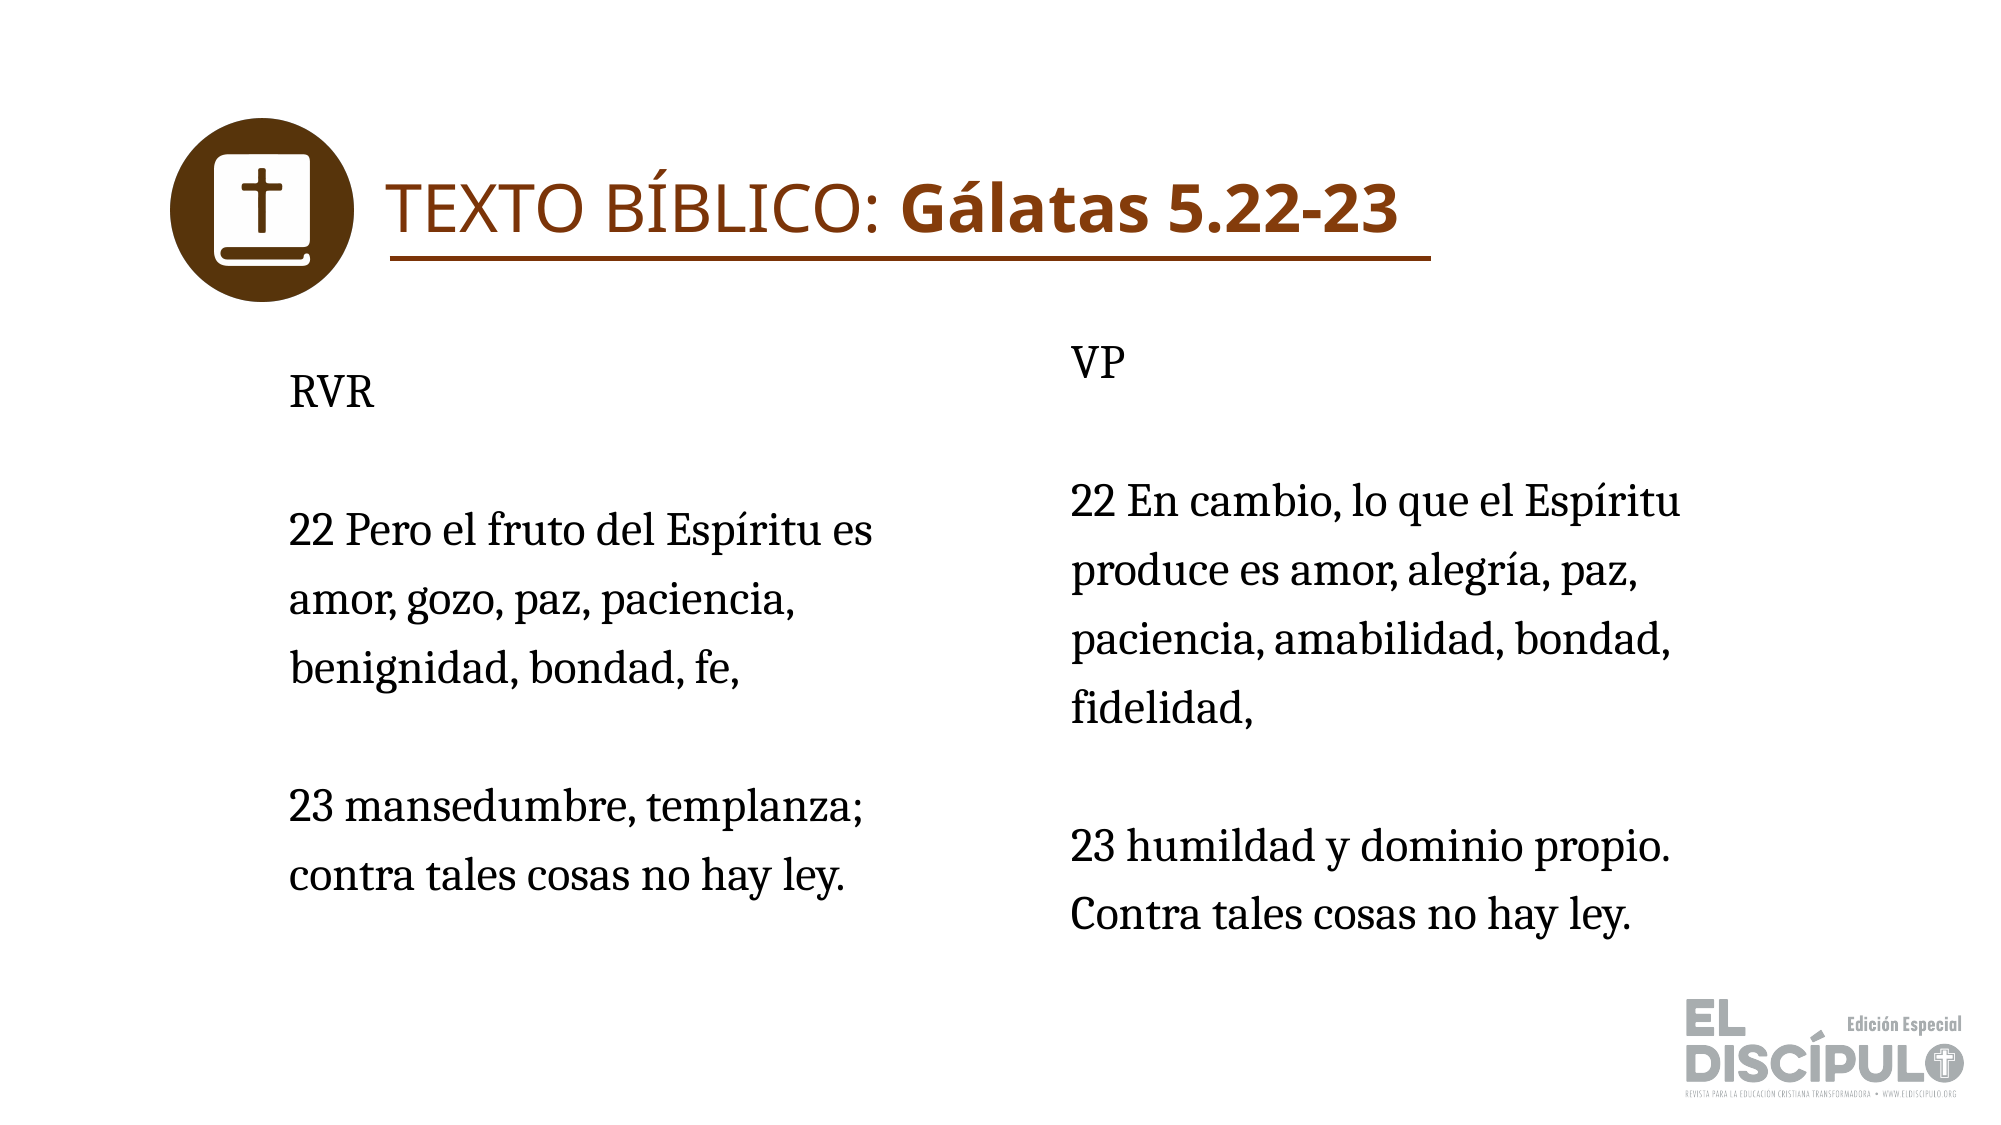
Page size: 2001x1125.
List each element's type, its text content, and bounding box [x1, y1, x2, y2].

picture [169, 118, 354, 303]
text_box RVR 22 Pero el fruto del Espíritu es amor, gozo, paz, paciencia, benignidad, bondad, fe, 23 mansedumbre, templanza; contra tales cosas no hay ley. [280, 339, 987, 908]
text_box VP 22 En cambio, lo que el Espíritu produce es amor, alegría, paz, paciencia, amabilidad, bondad, fidelidad, 23 humildad y dominio propio. Contra tales cosas no hay ley. [1062, 310, 1818, 948]
title TEXTO BÍBLICO: Gálatas 5.22-23 [377, 161, 1810, 260]
picture [1685, 999, 1965, 1100]
